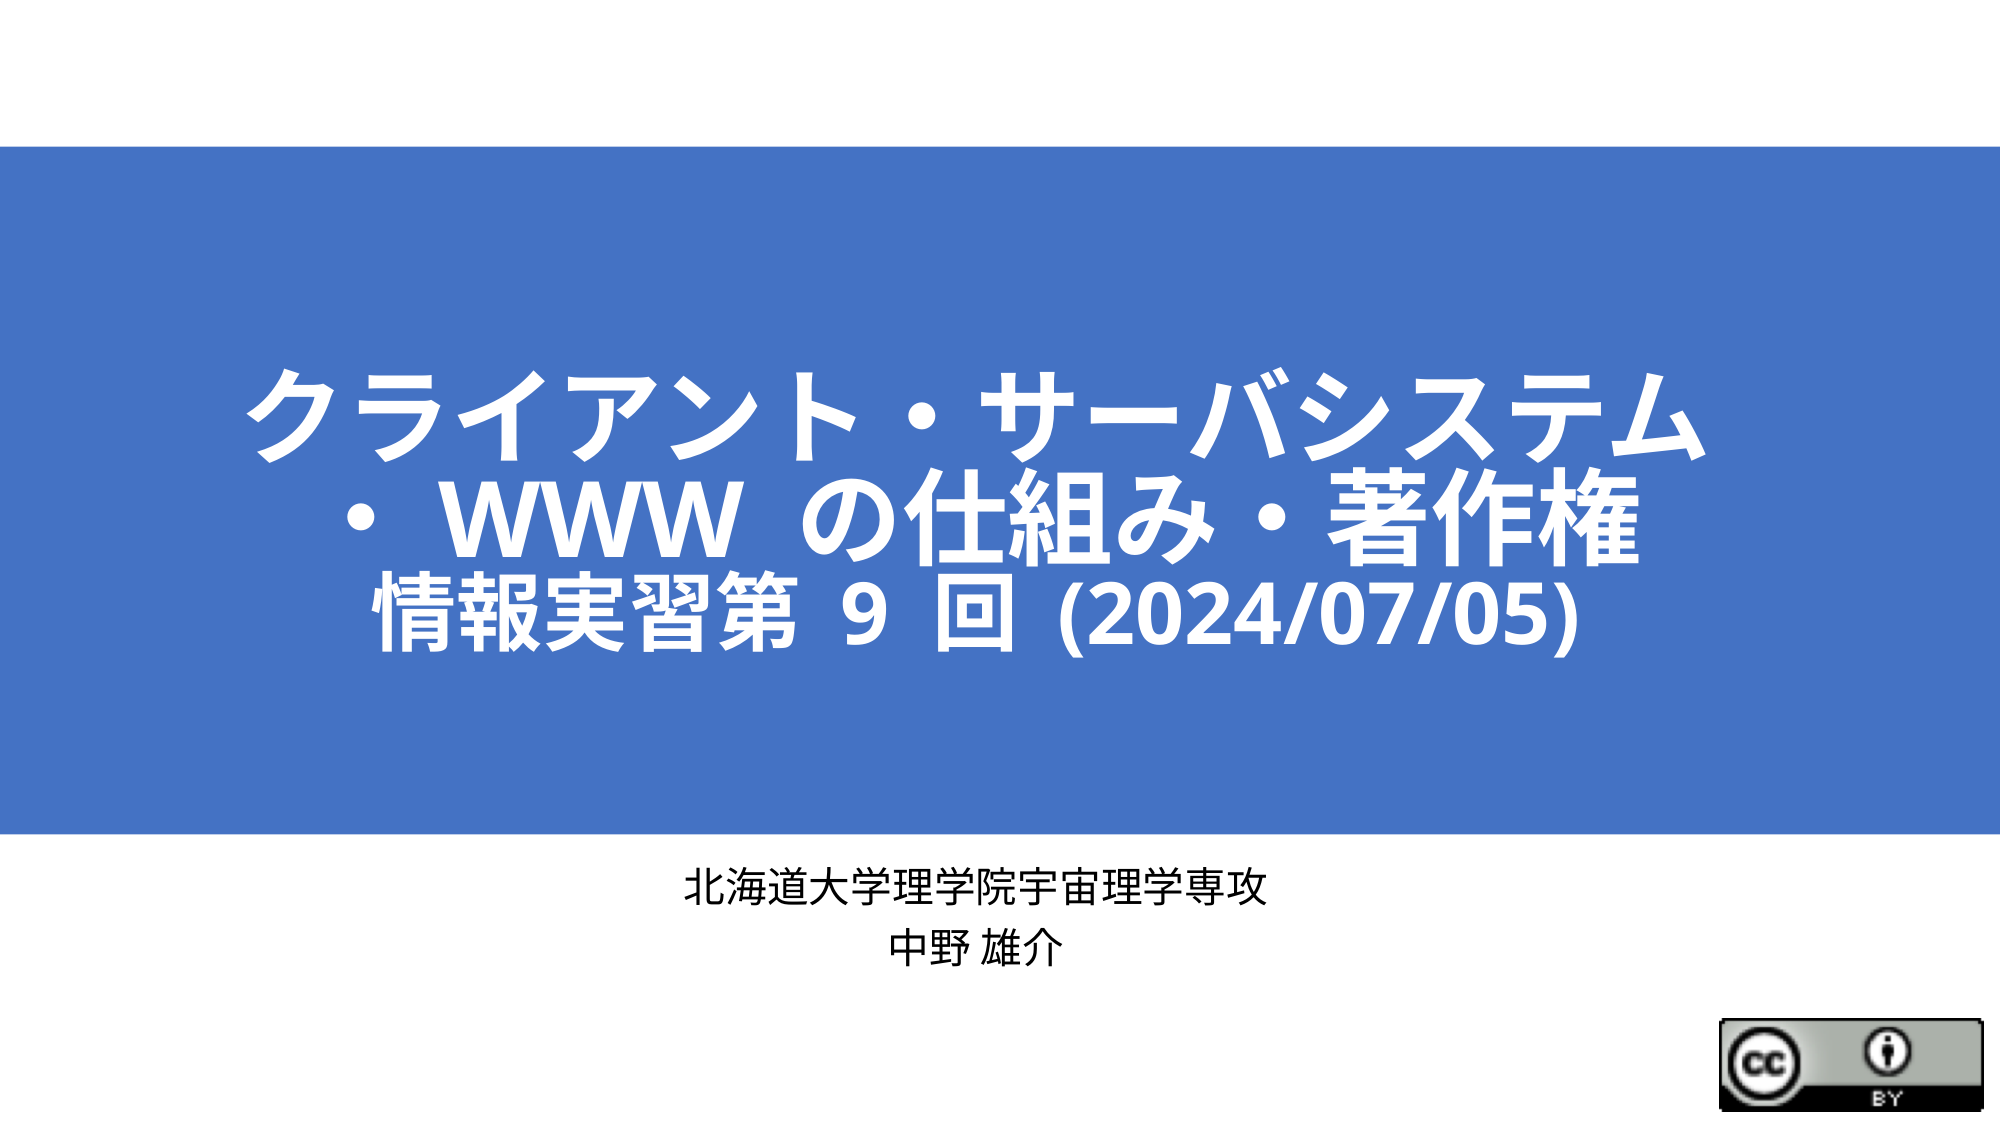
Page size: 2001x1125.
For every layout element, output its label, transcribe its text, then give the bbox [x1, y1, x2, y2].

title クライアント・サーバシステム ・WWW の仕組み・著作権 情報実習第 9 回 (2024/07/05) [214, 295, 1737, 772]
subtitle 北海道大学理学院宇宙理学専攻 中野 雄介 [225, 863, 1726, 1066]
picture [1719, 1018, 1984, 1112]
text_box [0, 146, 2000, 835]
